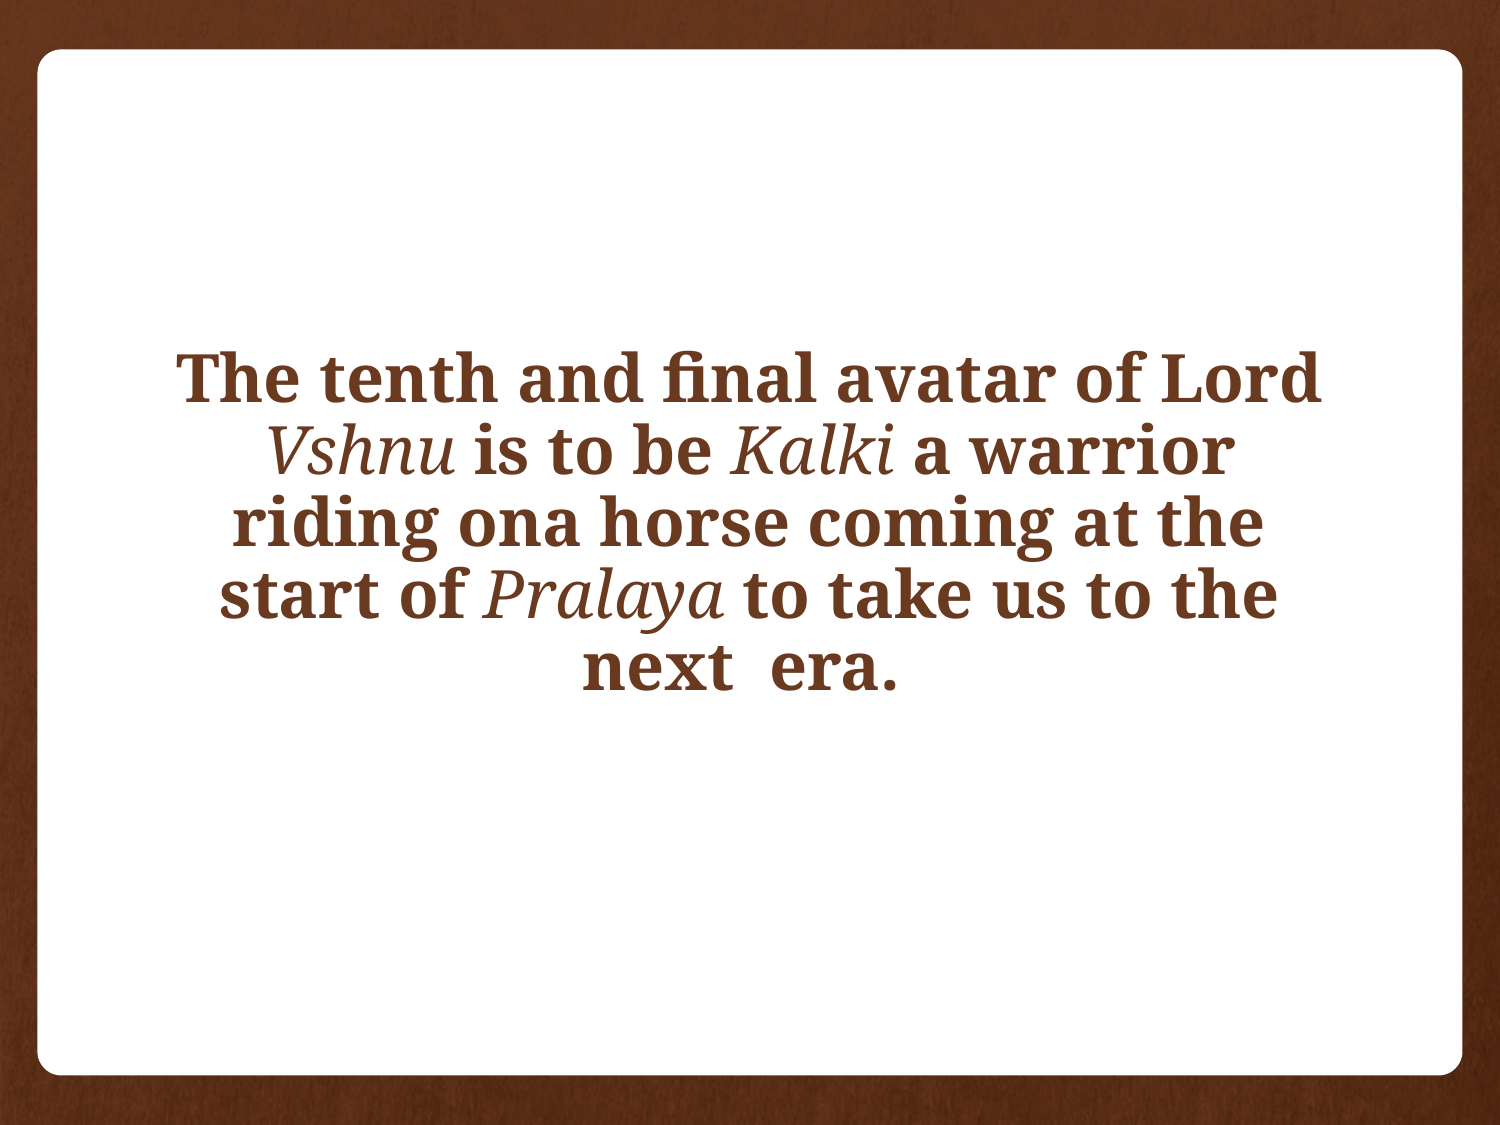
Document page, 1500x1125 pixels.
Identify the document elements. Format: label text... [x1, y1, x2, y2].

list The tenth and final avatar of Lord Vshnu is to be Kalki a warrior riding ona horse coming at the start of Pralaya to take us to the next era. [150, 337, 1350, 1125]
